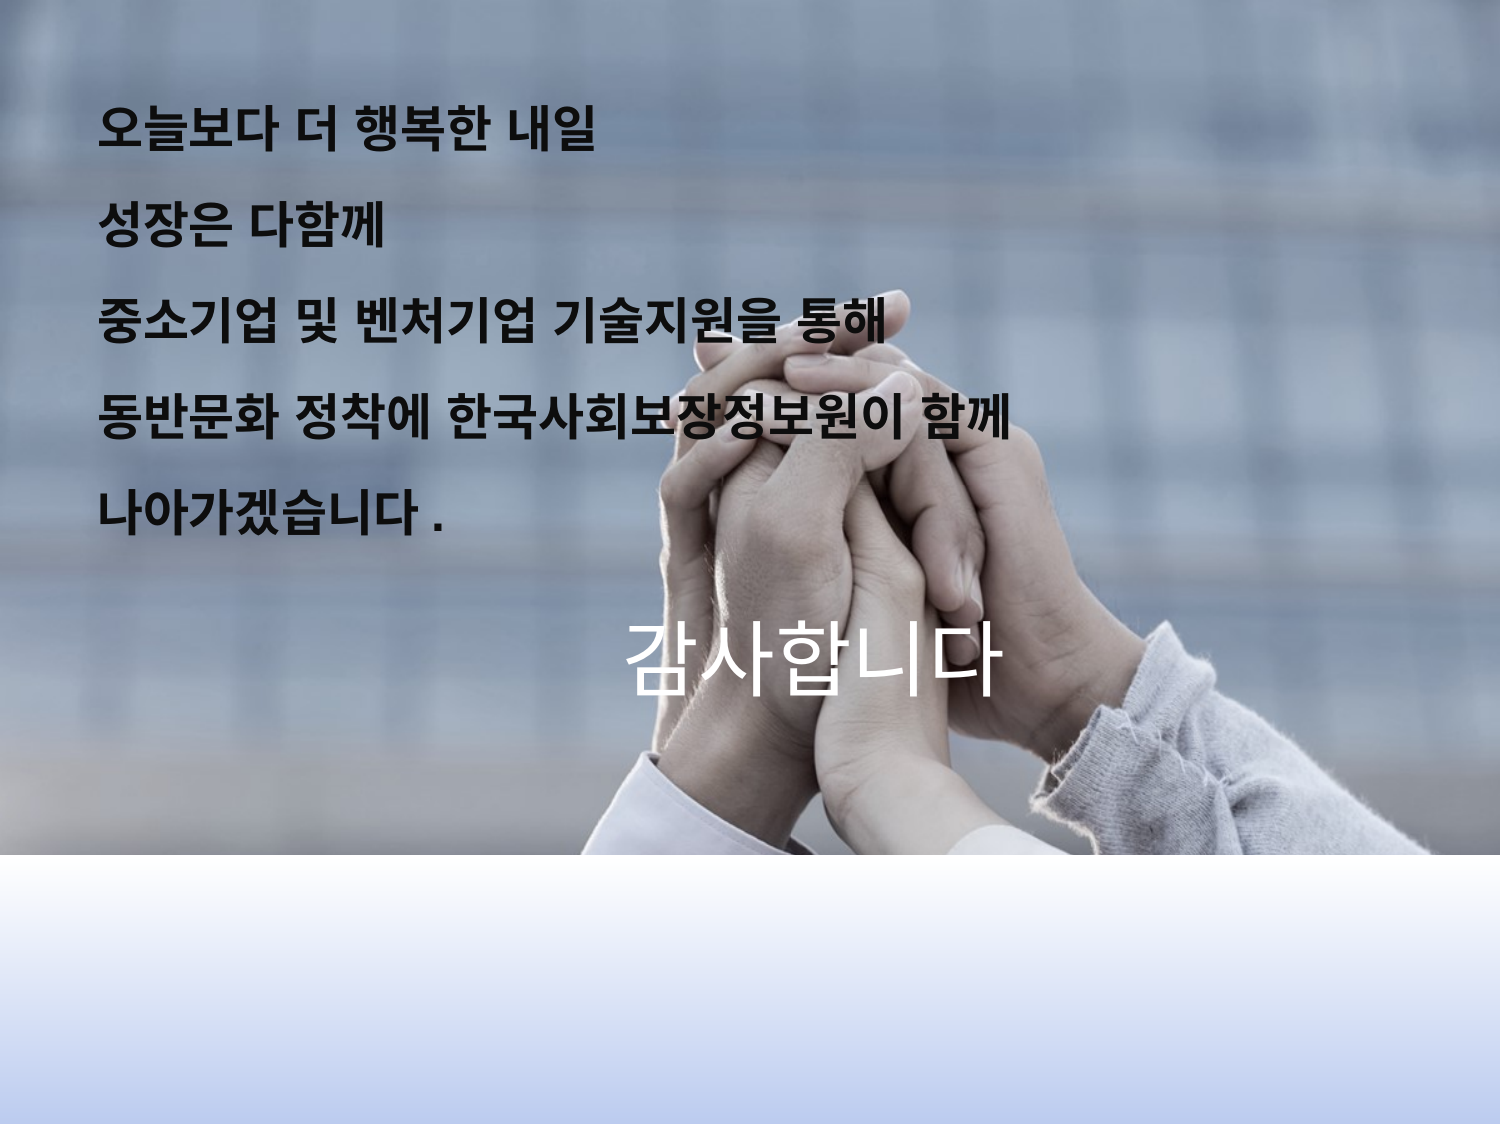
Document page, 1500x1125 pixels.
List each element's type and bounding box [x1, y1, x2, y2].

text_box [0, 0, 1500, 1124]
